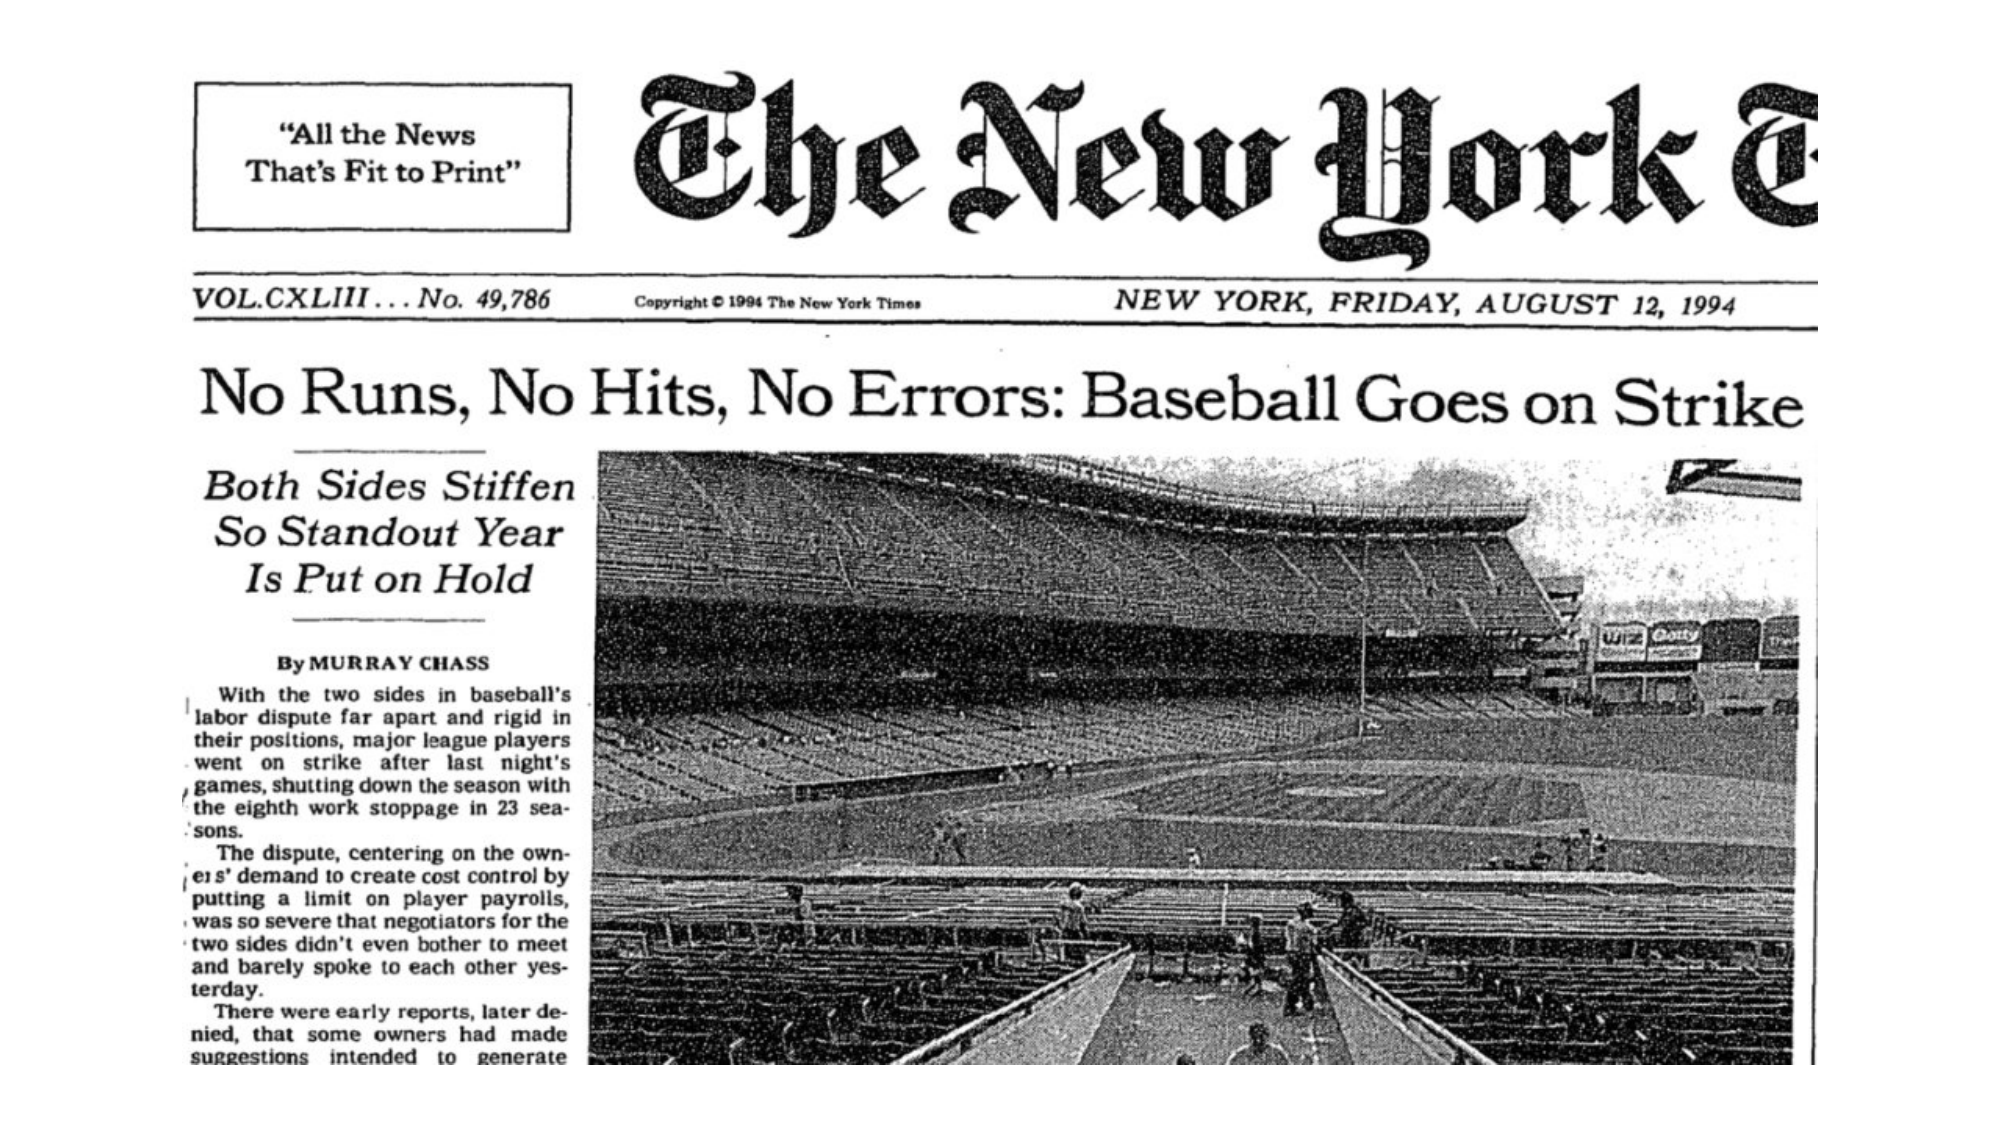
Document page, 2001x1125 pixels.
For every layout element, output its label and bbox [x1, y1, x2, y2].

picture [182, 60, 1818, 1065]
